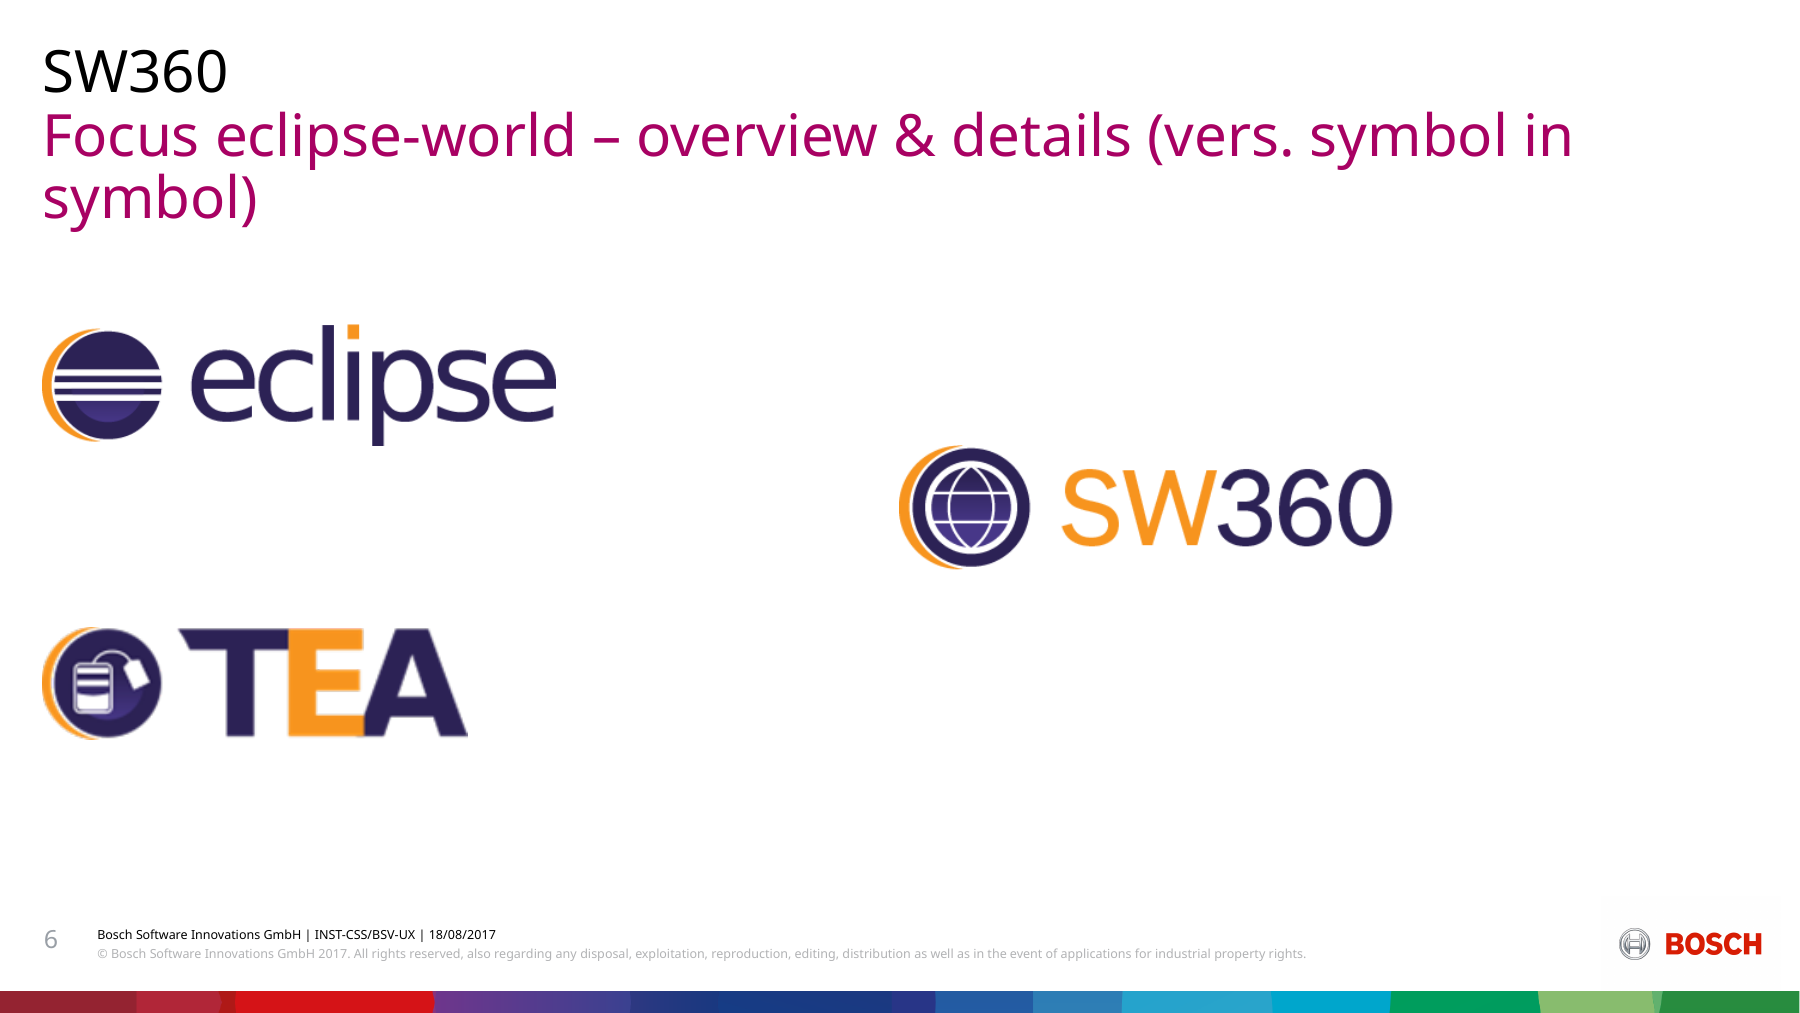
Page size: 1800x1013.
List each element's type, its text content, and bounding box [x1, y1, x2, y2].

text_box SW360 [42, 42, 1513, 106]
picture [1390, 991, 1800, 1013]
title Focus eclipse-world – overview & details (vers. symbol in symbol) [42, 106, 1758, 170]
text_box 6 [43, 923, 92, 991]
picture [0, 991, 1272, 1013]
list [899, 445, 1407, 573]
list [42, 324, 556, 446]
text_box © Bosch Software Innovations GmbH 2017. All rights reserved, also regarding any disposal, exploitation, reproduction, editing, distribution as well as in the event of applications for industrial property rights. [97, 944, 1599, 980]
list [42, 627, 468, 740]
text_box [1513, 42, 1791, 170]
text_box Bosch Software Innovations GmbH | INST-CSS/BSV-UX | 18/08/2017 [97, 925, 1599, 944]
